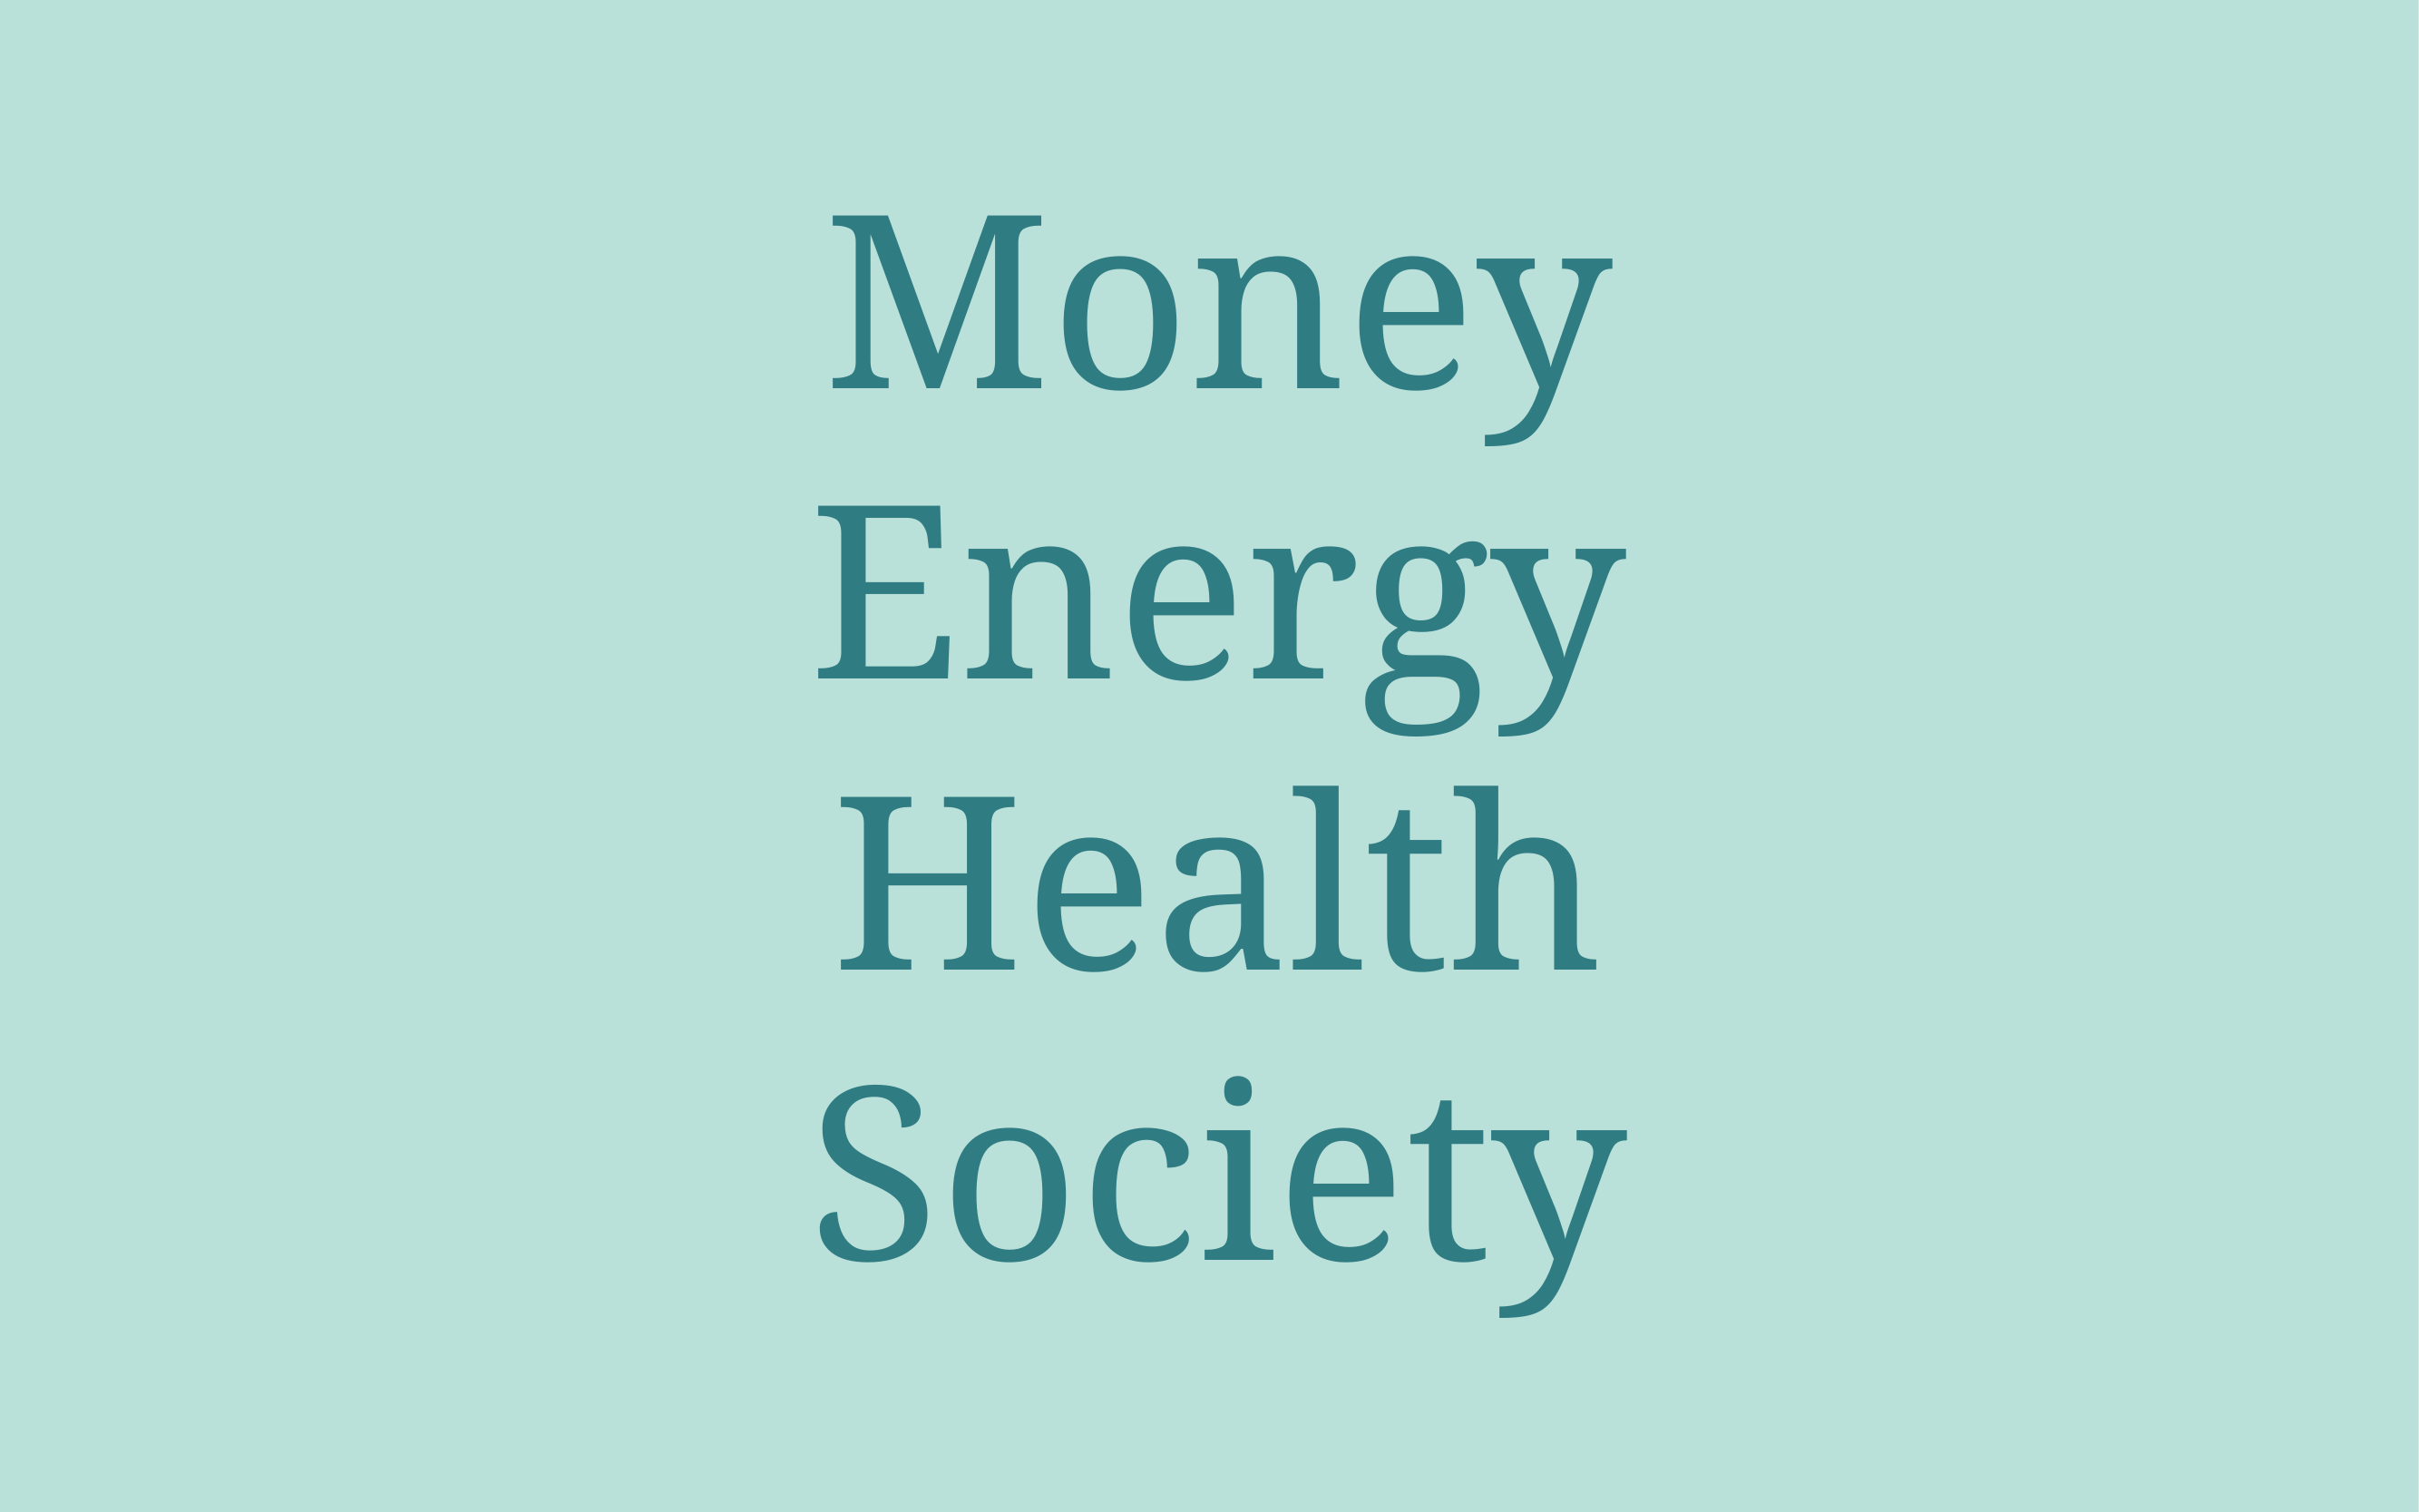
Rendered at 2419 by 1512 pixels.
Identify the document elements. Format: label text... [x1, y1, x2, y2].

text_box Money Energy Health Society [678, 140, 1759, 1315]
